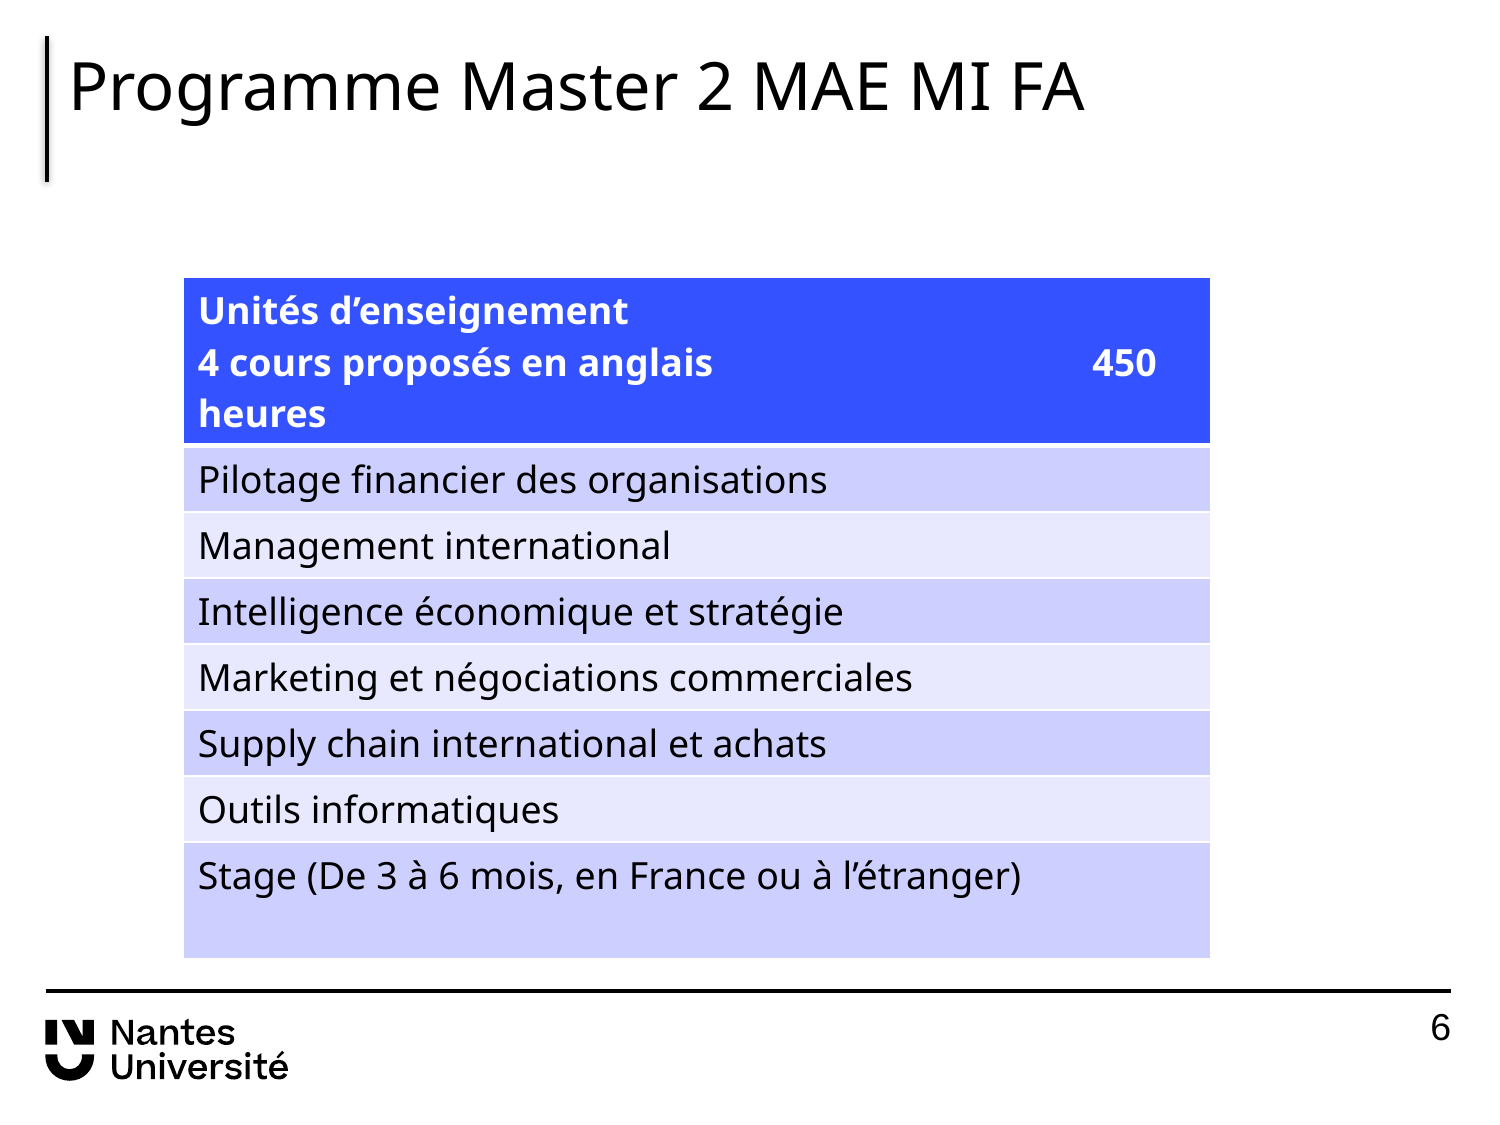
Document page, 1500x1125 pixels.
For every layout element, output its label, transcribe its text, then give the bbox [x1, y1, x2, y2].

table_cell Supply chain international et achats [184, 711, 1210, 775]
table_cell Outils informatiques [184, 777, 1210, 841]
slide_number 5 [1231, 1003, 1452, 1049]
table_cell Management international [184, 513, 1210, 577]
table_header Unités d’enseignement 4 cours proposés en anglais 450 heures [184, 278, 1210, 443]
table_cell Stage (De 3 à 6 mois, en France ou à l’étranger) [184, 843, 1210, 958]
table_cell Intelligence économique et stratégie [184, 579, 1210, 643]
table_cell Pilotage financier des organisations [184, 448, 1210, 511]
title Programme Master 2 MAE MI FA [68, 54, 1372, 164]
table_cell Marketing et négociations commerciales [184, 645, 1210, 709]
